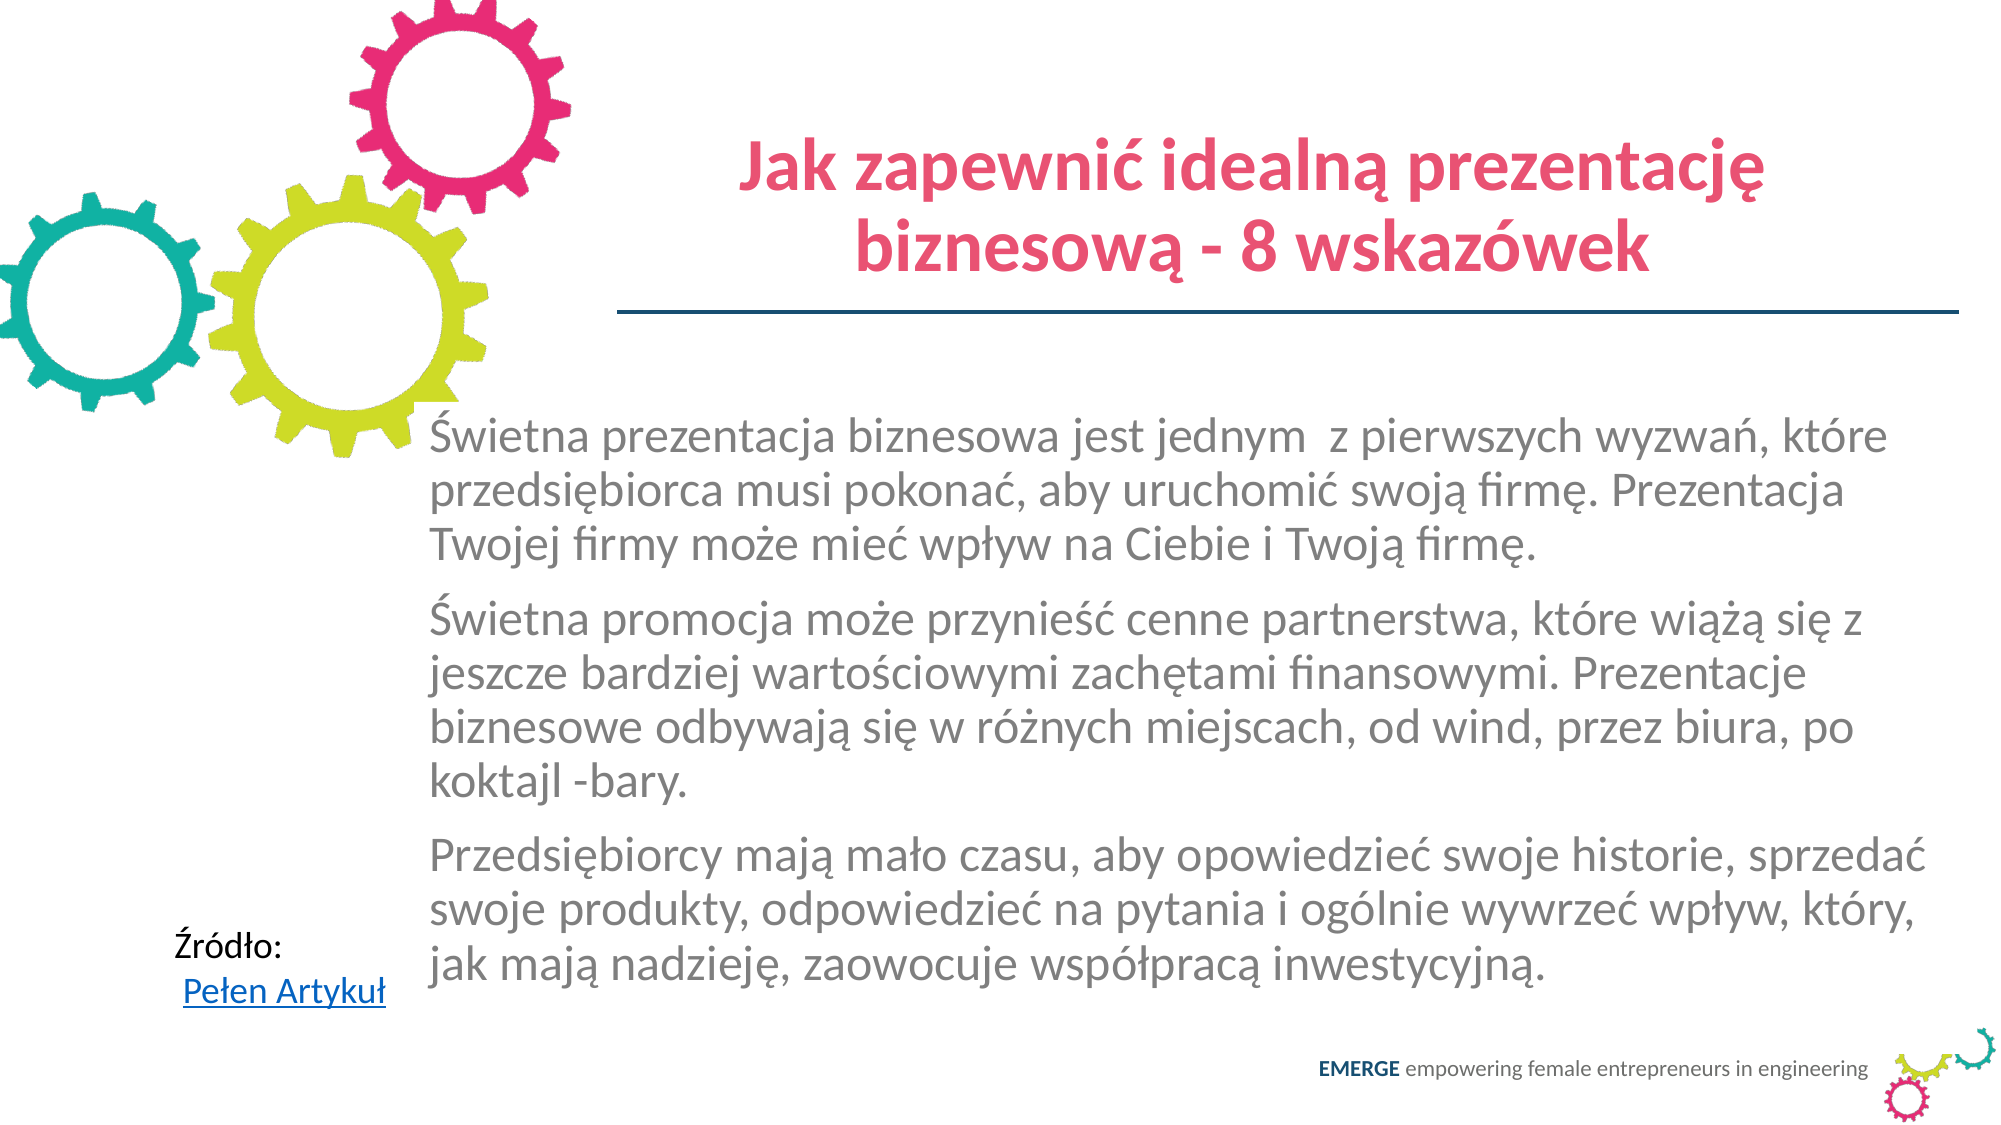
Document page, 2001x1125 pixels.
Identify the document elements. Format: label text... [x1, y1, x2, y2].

text_box Źródło: Pełen Artykuł [159, 913, 402, 1019]
picture [1865, 1025, 2001, 1125]
list Świetna prezentacja biznesowa jest jednym z pierwszych wyzwań, które przedsiębiorca musi pokonać, aby uruchomić swoją firmę. Prezentacja Twojej firmy może mieć wpływ na Ciebie i Twoją firmę. Świetna promocja może przynieść cenne partnerstwa, które wiążą się z jeszcze bardziej wartościowymi zachętami finansowymi. Prezentacje biznesowe odbywają się w różnych miejscach, od wind, przez biura, po koktajl -bary. Przedsiębiorcy mają mało czasu, aby opowiedzieć swoje historie, sprzedać swoje produkty, odpowiedzieć na pytania i ogólnie wywrzeć wpływ, który, jak mają nadzieję, zaowocuje współpracą inwestycyjną. [414, 401, 1978, 1054]
picture [0, 0, 664, 594]
list Jak zapewnić idealną prezentację biznesową - 8 wskazówek [645, 118, 1861, 233]
